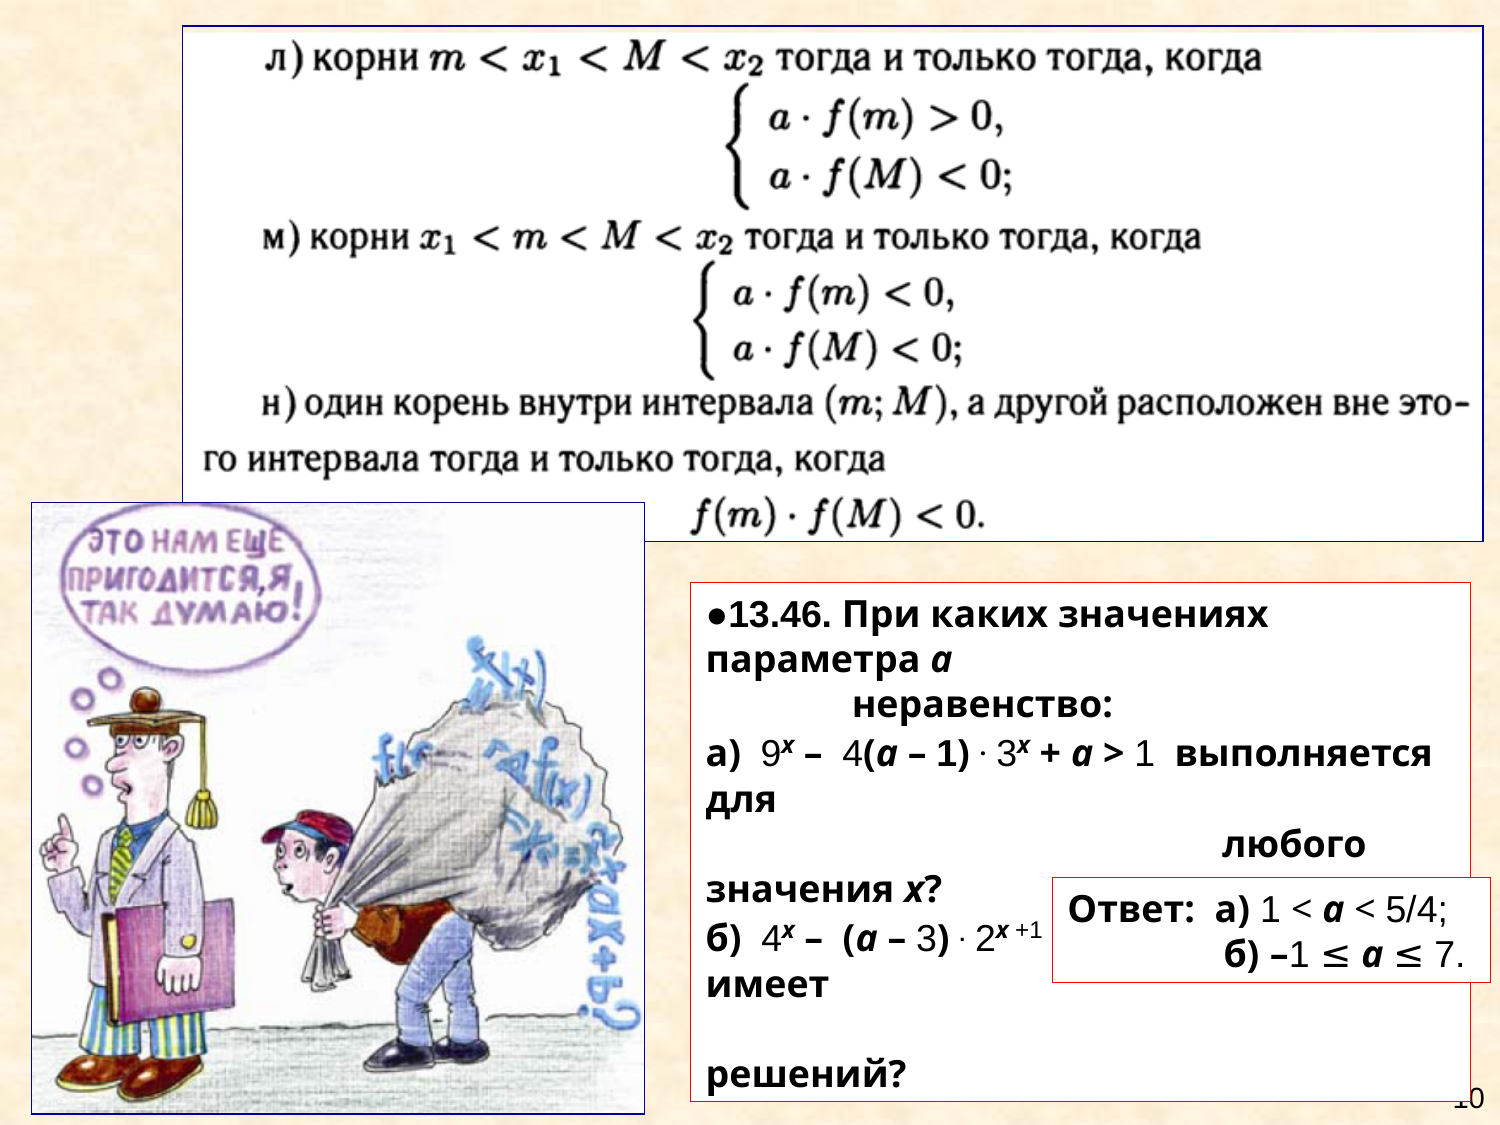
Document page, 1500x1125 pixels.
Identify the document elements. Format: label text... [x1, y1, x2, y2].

picture [0, 0, 1500, 1125]
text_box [32, 26, 1483, 1114]
slide_number 10 [1434, 1071, 1500, 1124]
